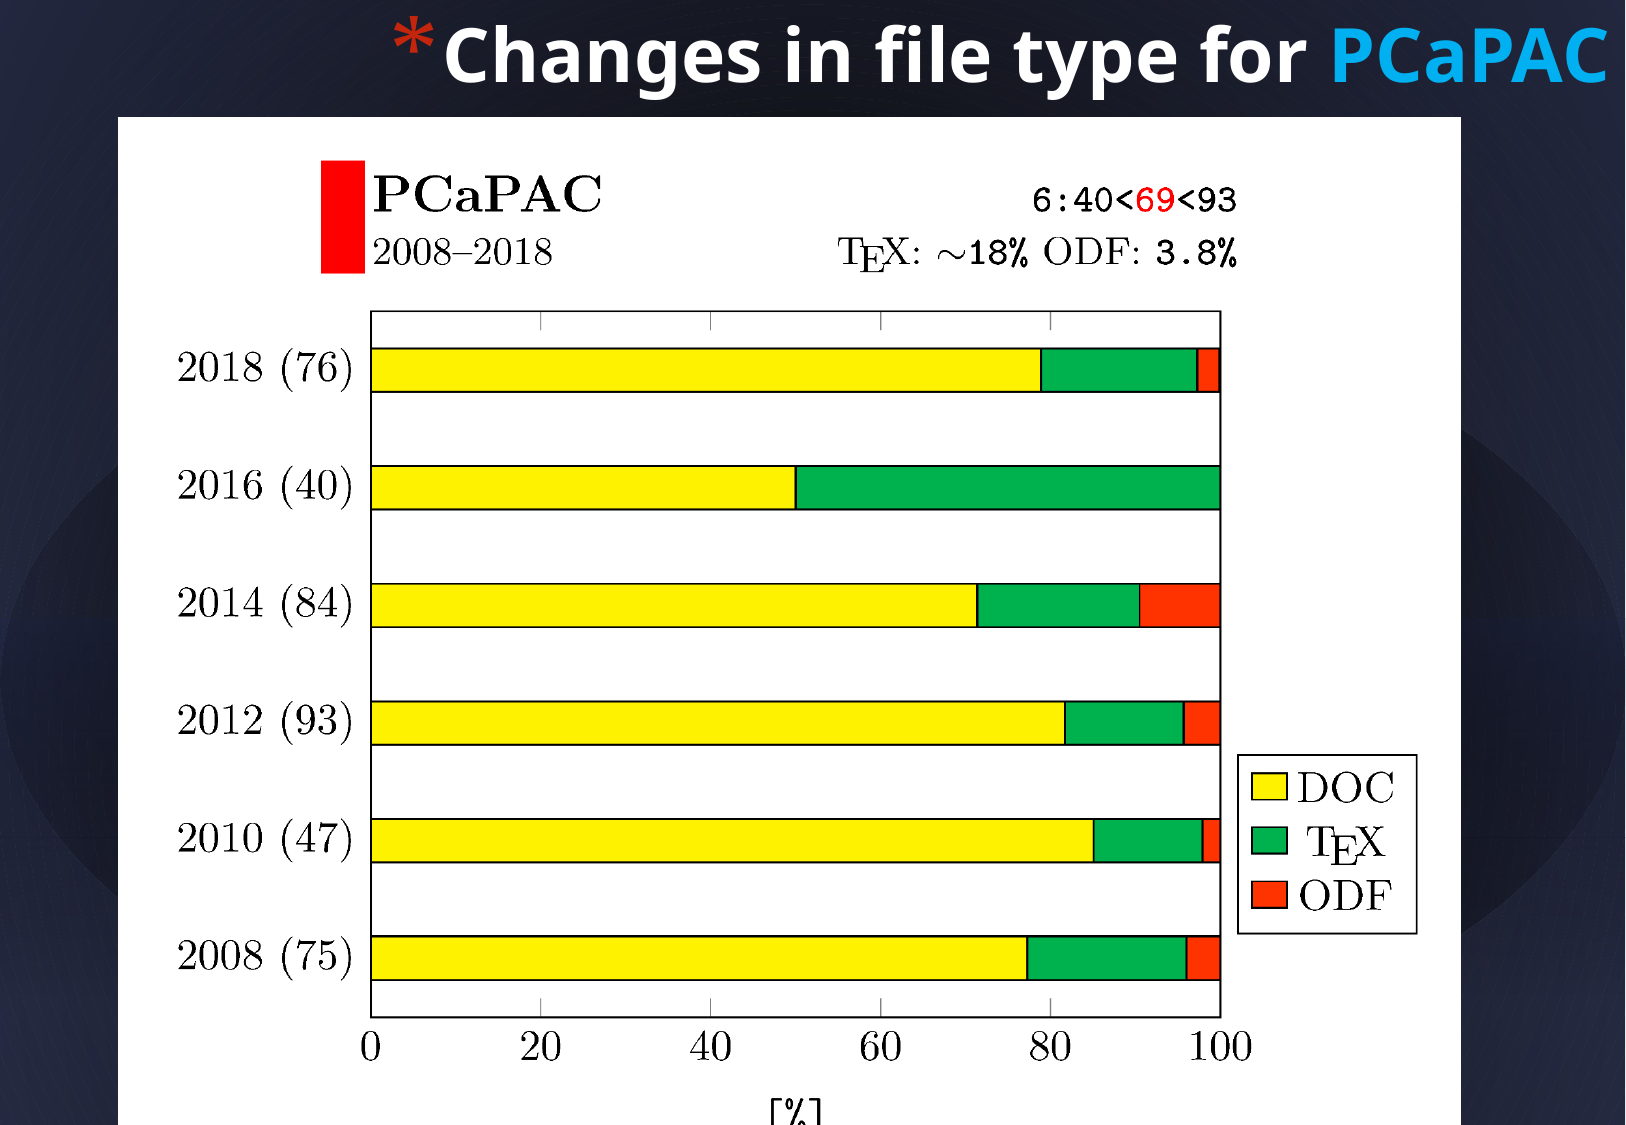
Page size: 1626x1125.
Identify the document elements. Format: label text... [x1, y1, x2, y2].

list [118, 117, 1461, 1125]
title Changes in file type for PCaPAC [0, 0, 1625, 127]
